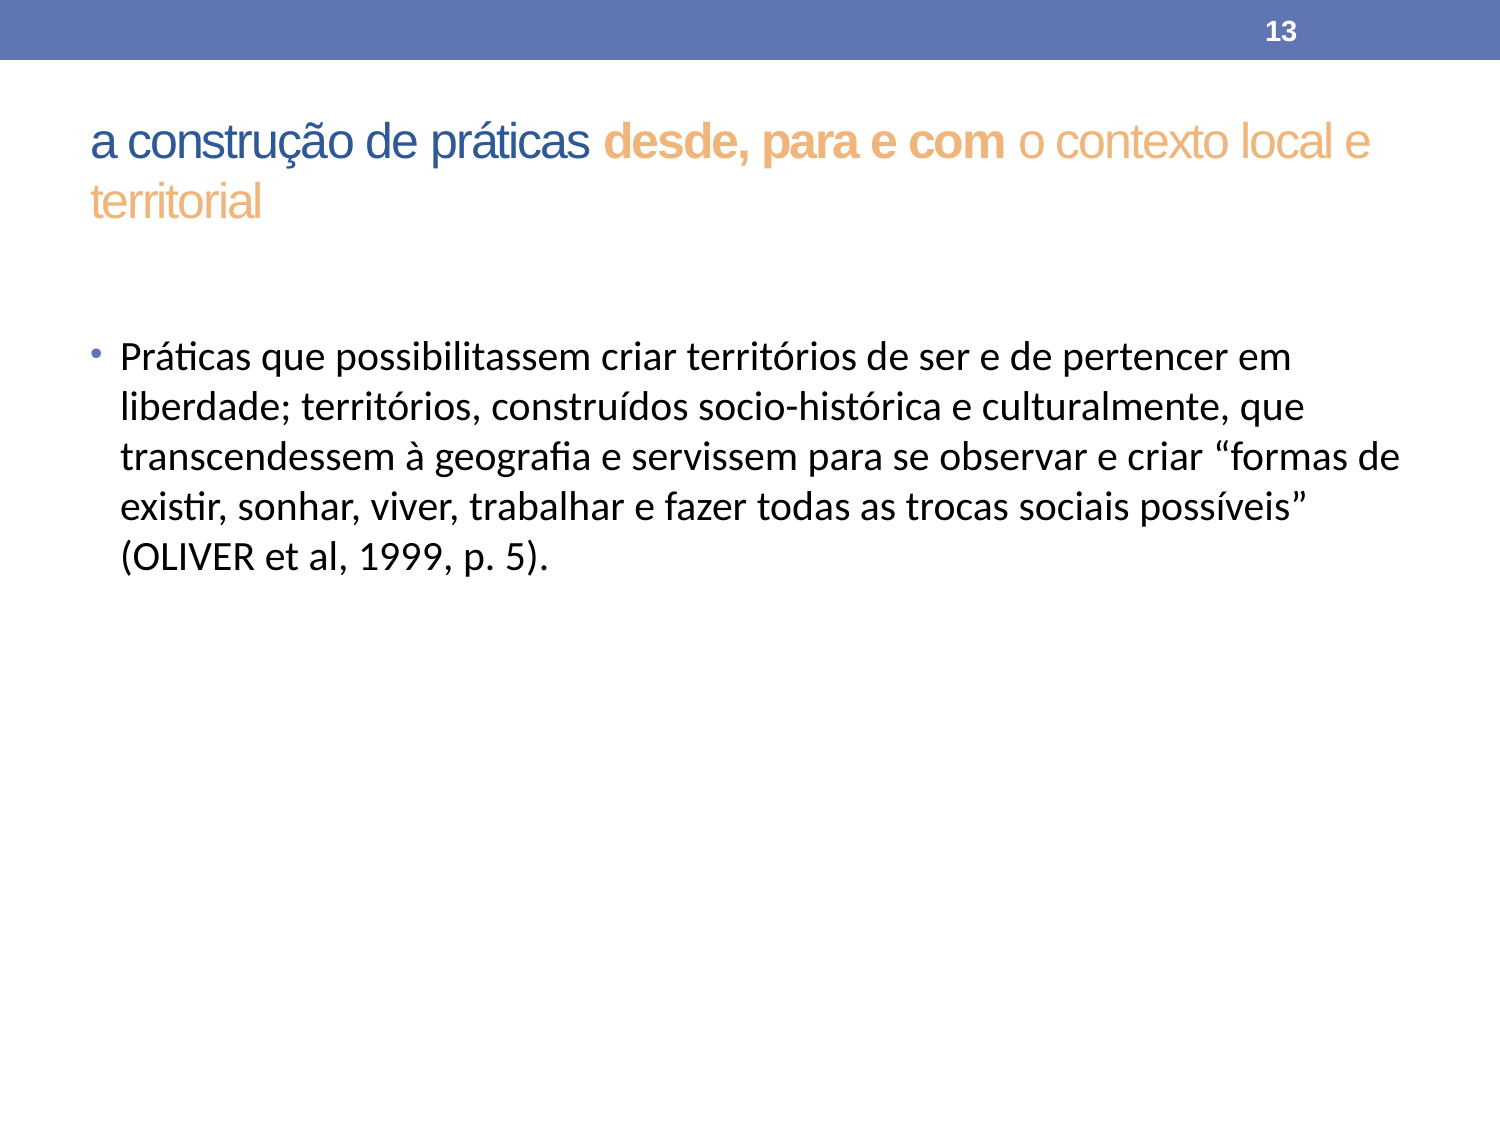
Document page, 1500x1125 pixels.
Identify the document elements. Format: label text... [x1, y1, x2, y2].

title a construção de práticas desde, para e com o contexto local e territorial [75, 87, 1425, 250]
list Práticas que possibilitassem criar territórios de ser e de pertencer em liberdade; territórios, construídos socio-histórica e culturalmente, que transcendessem à geografia e servissem para se observar e criar “formas de existir, sonhar, viver, trabalhar e fazer todas as trocas sociais possíveis” (OLIVER et al, 1999, p. 5). [75, 262, 1425, 1063]
slide_number 13 [1250, 3, 1425, 57]
